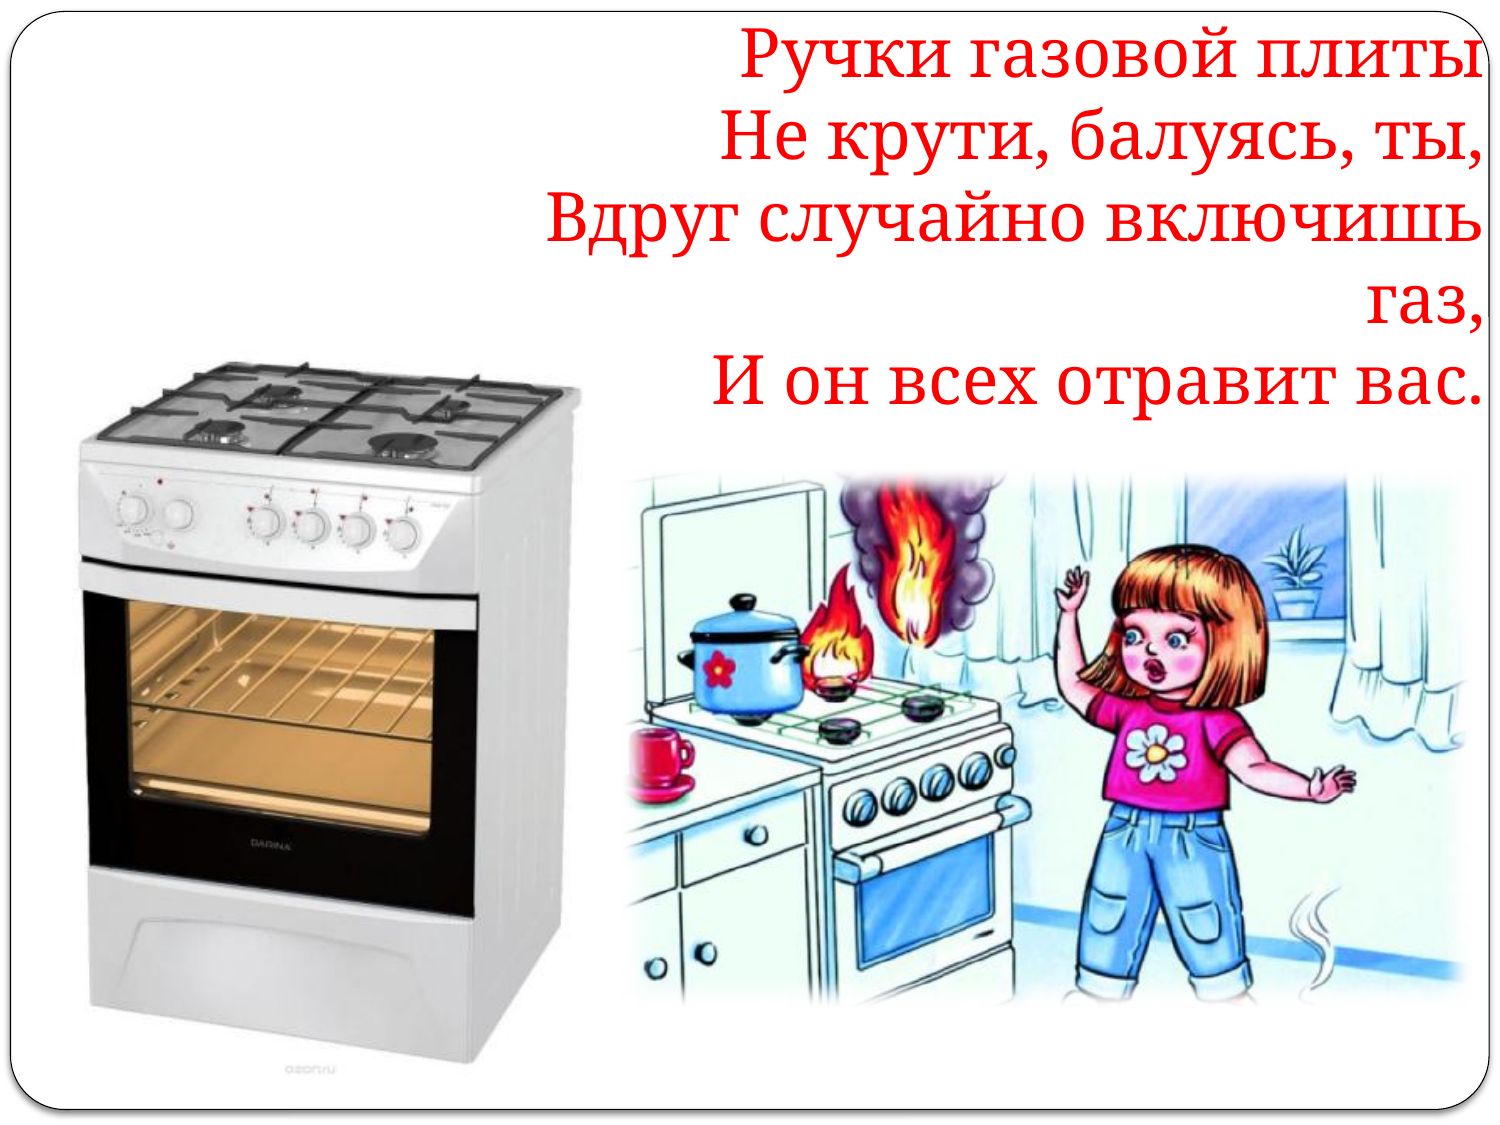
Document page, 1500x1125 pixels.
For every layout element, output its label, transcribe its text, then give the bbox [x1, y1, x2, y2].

picture [620, 468, 1472, 1008]
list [34, 312, 587, 1079]
title Ручки газовой плиты Не крути, балуясь, ты, Вдруг случайно включишь газ, И он всех отравит вас. [470, 0, 1500, 434]
